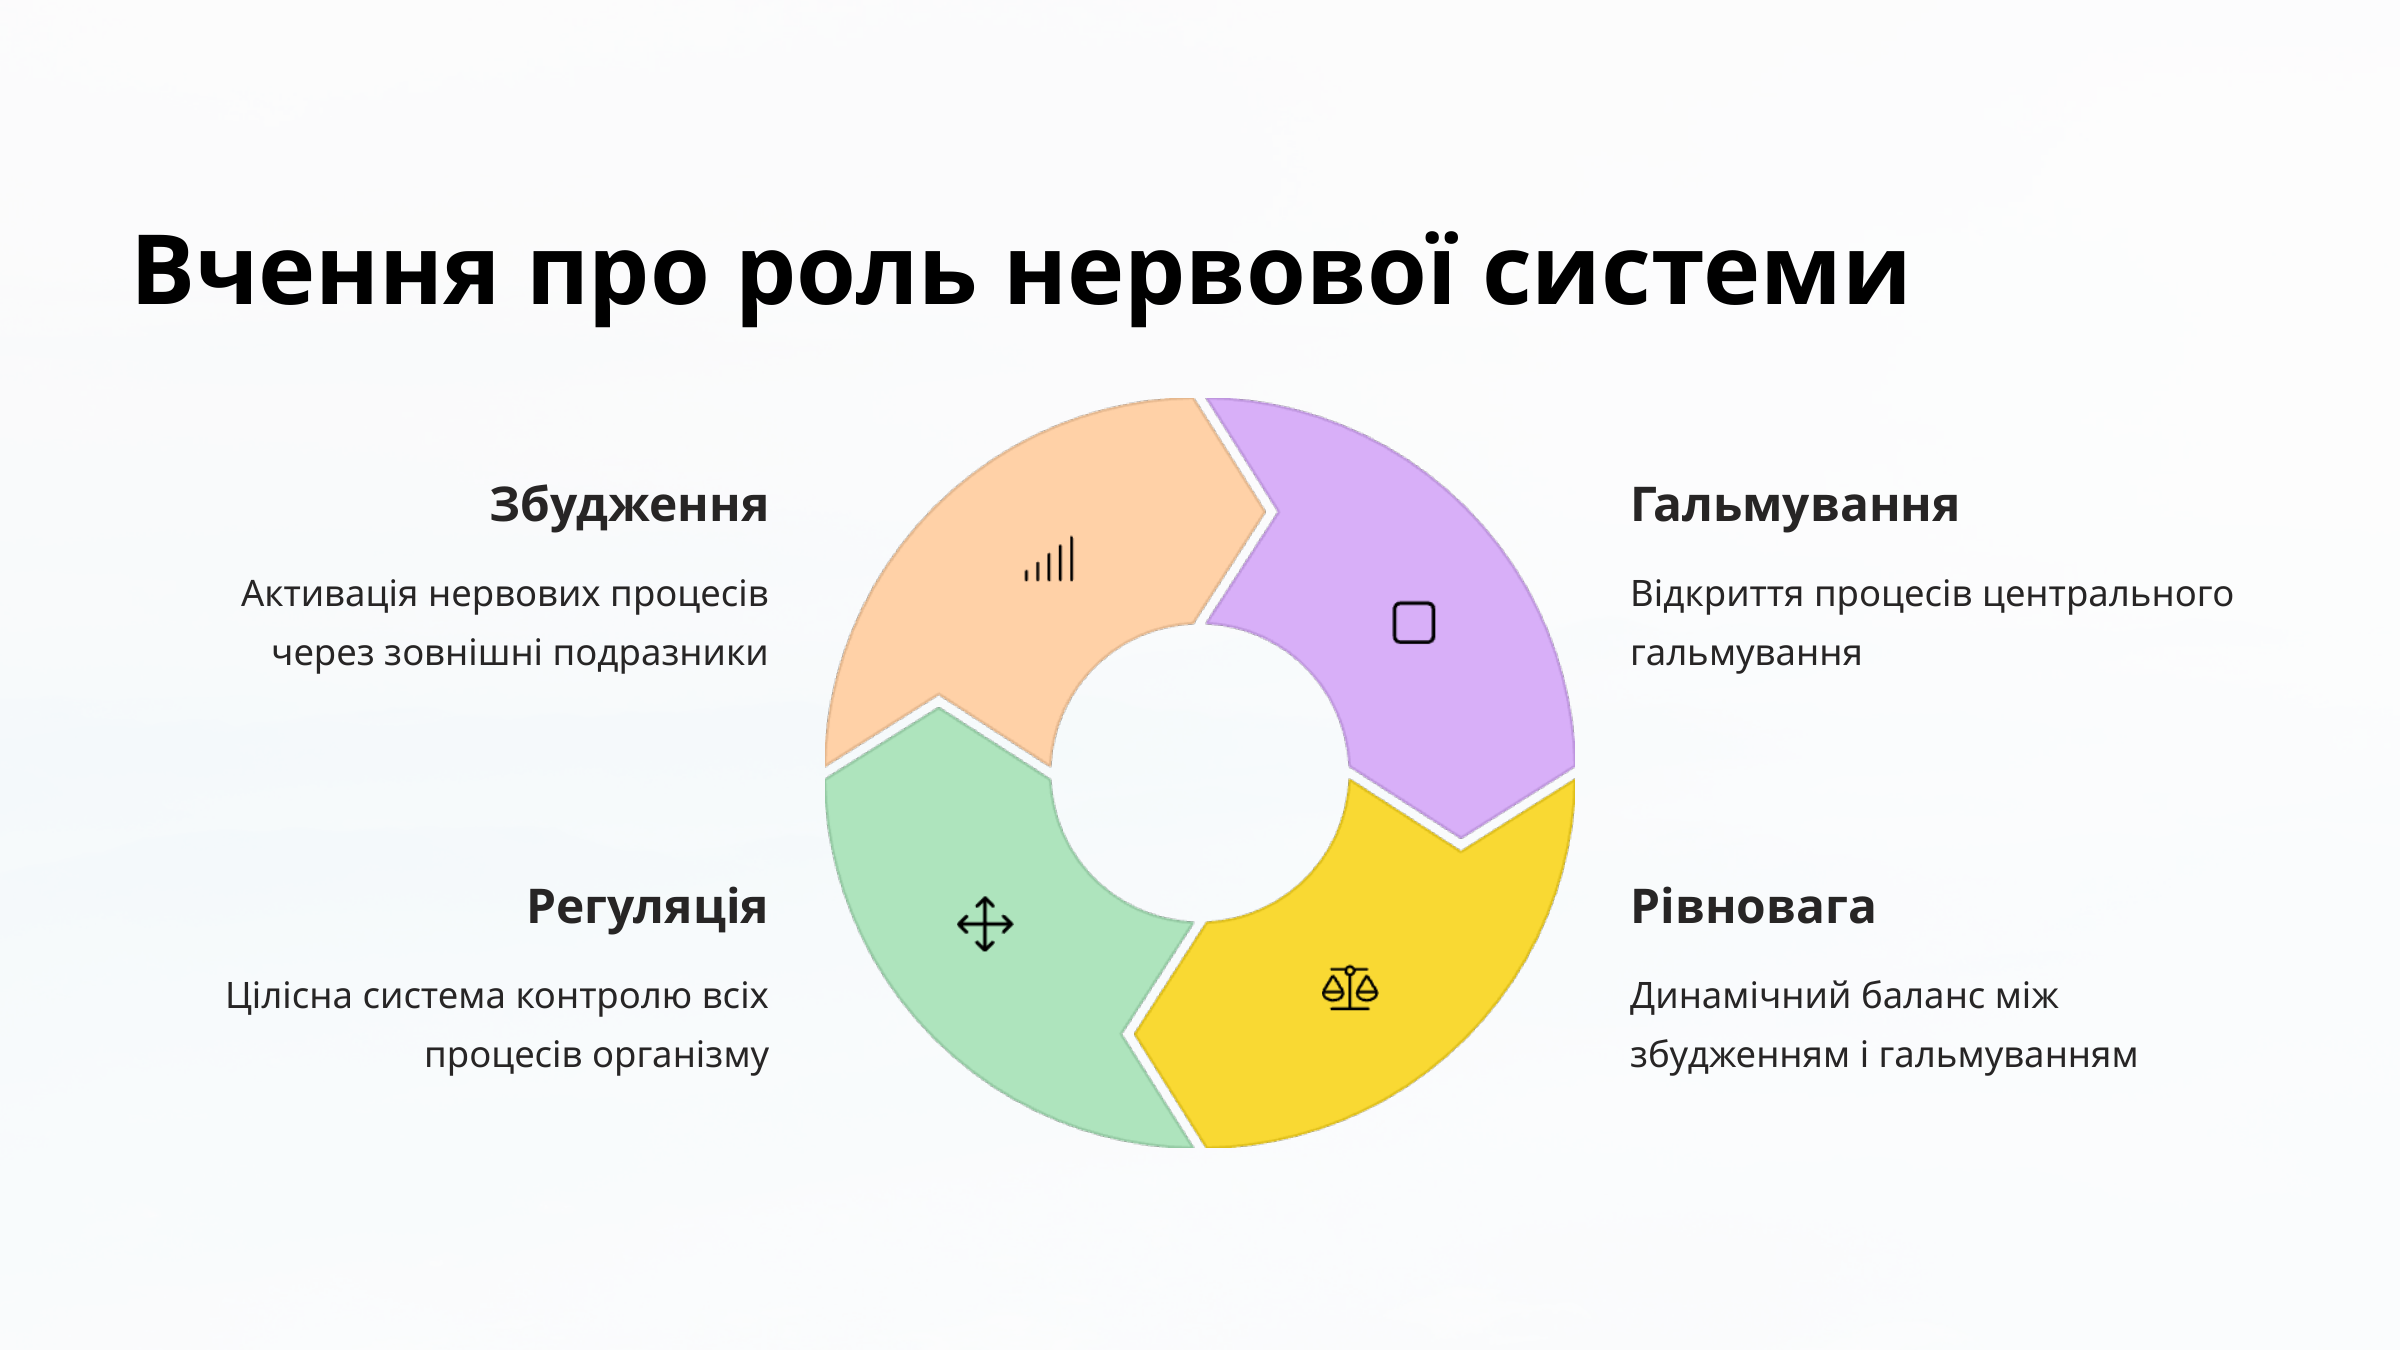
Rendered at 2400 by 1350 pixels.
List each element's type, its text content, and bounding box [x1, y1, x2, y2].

text_box Відкриття процесів центрального гальмування [1630, 554, 2270, 674]
picture [825, 398, 1575, 1148]
text_box Динамічний баланс між збудженням і гальмуванням [1630, 956, 2270, 1076]
text_box Активація нервових процесів через зовнішні подразники [130, 554, 770, 674]
text_box Гальмування [1630, 470, 2119, 532]
text_box Вчення про роль нервової системи [130, 202, 1915, 325]
text_box Рівновага [1630, 873, 2119, 935]
text_box Збудження [281, 470, 770, 532]
text_box Регуляція [281, 873, 770, 935]
text_box Цілісна система контролю всіх процесів організму [130, 956, 770, 1076]
